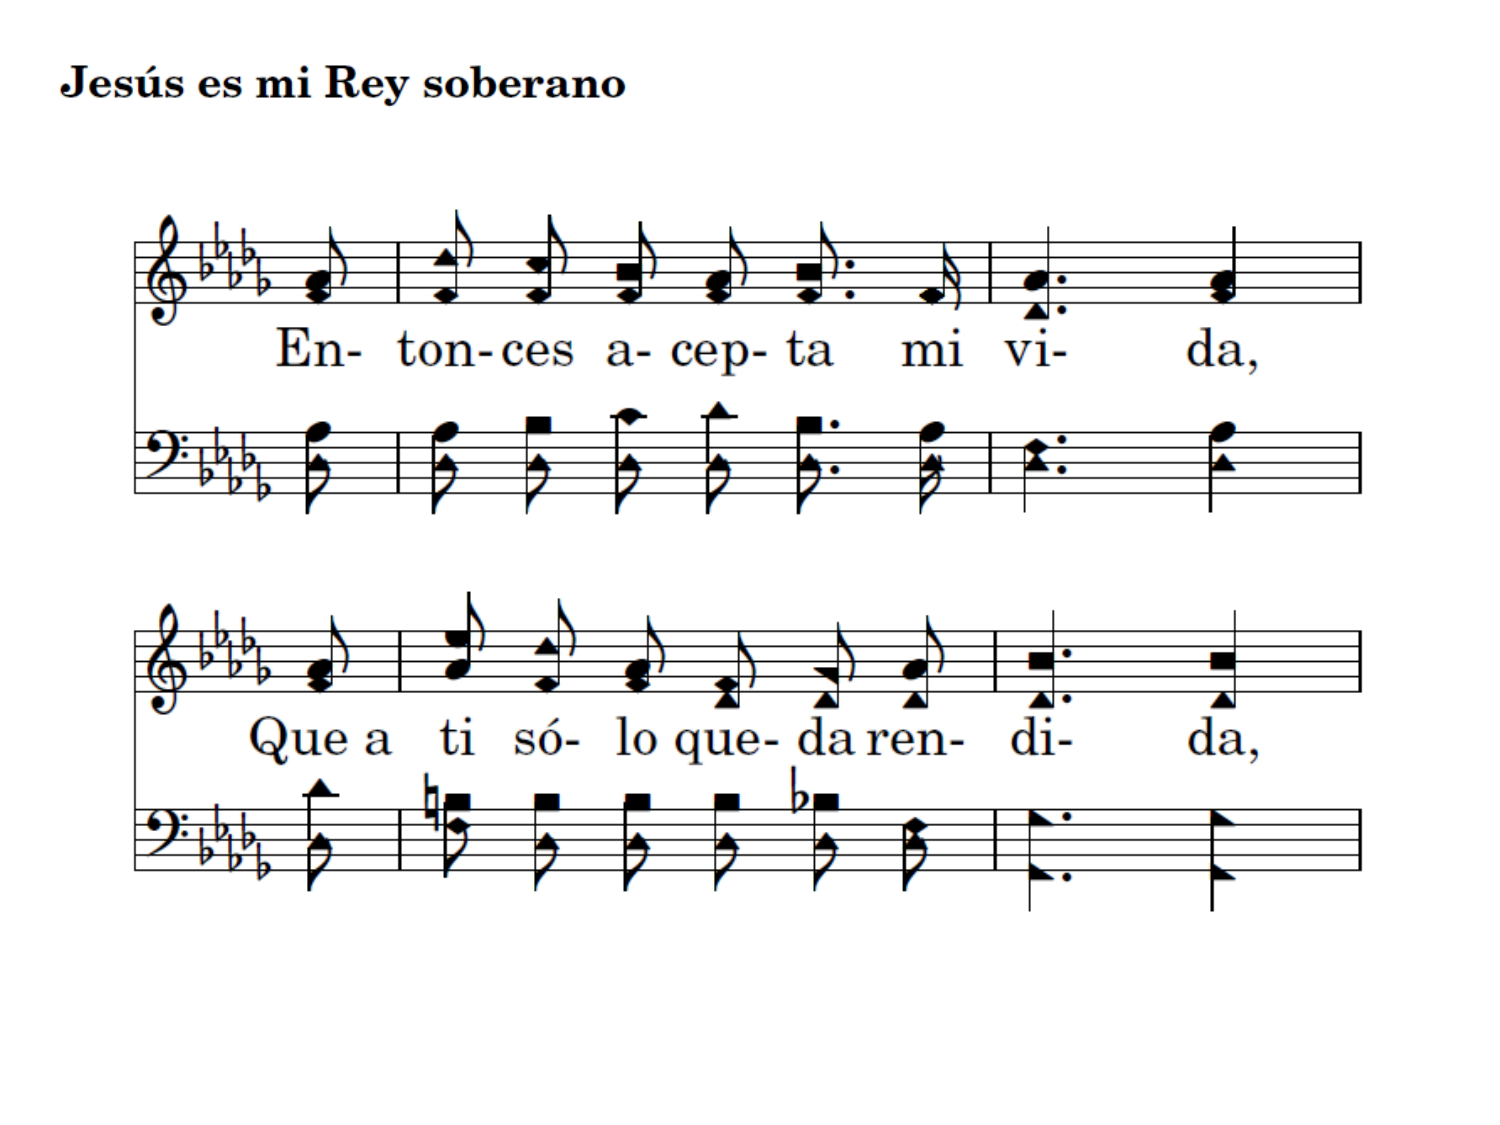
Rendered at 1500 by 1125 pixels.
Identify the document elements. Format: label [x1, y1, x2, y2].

picture [49, 49, 632, 113]
picture [121, 193, 1379, 932]
